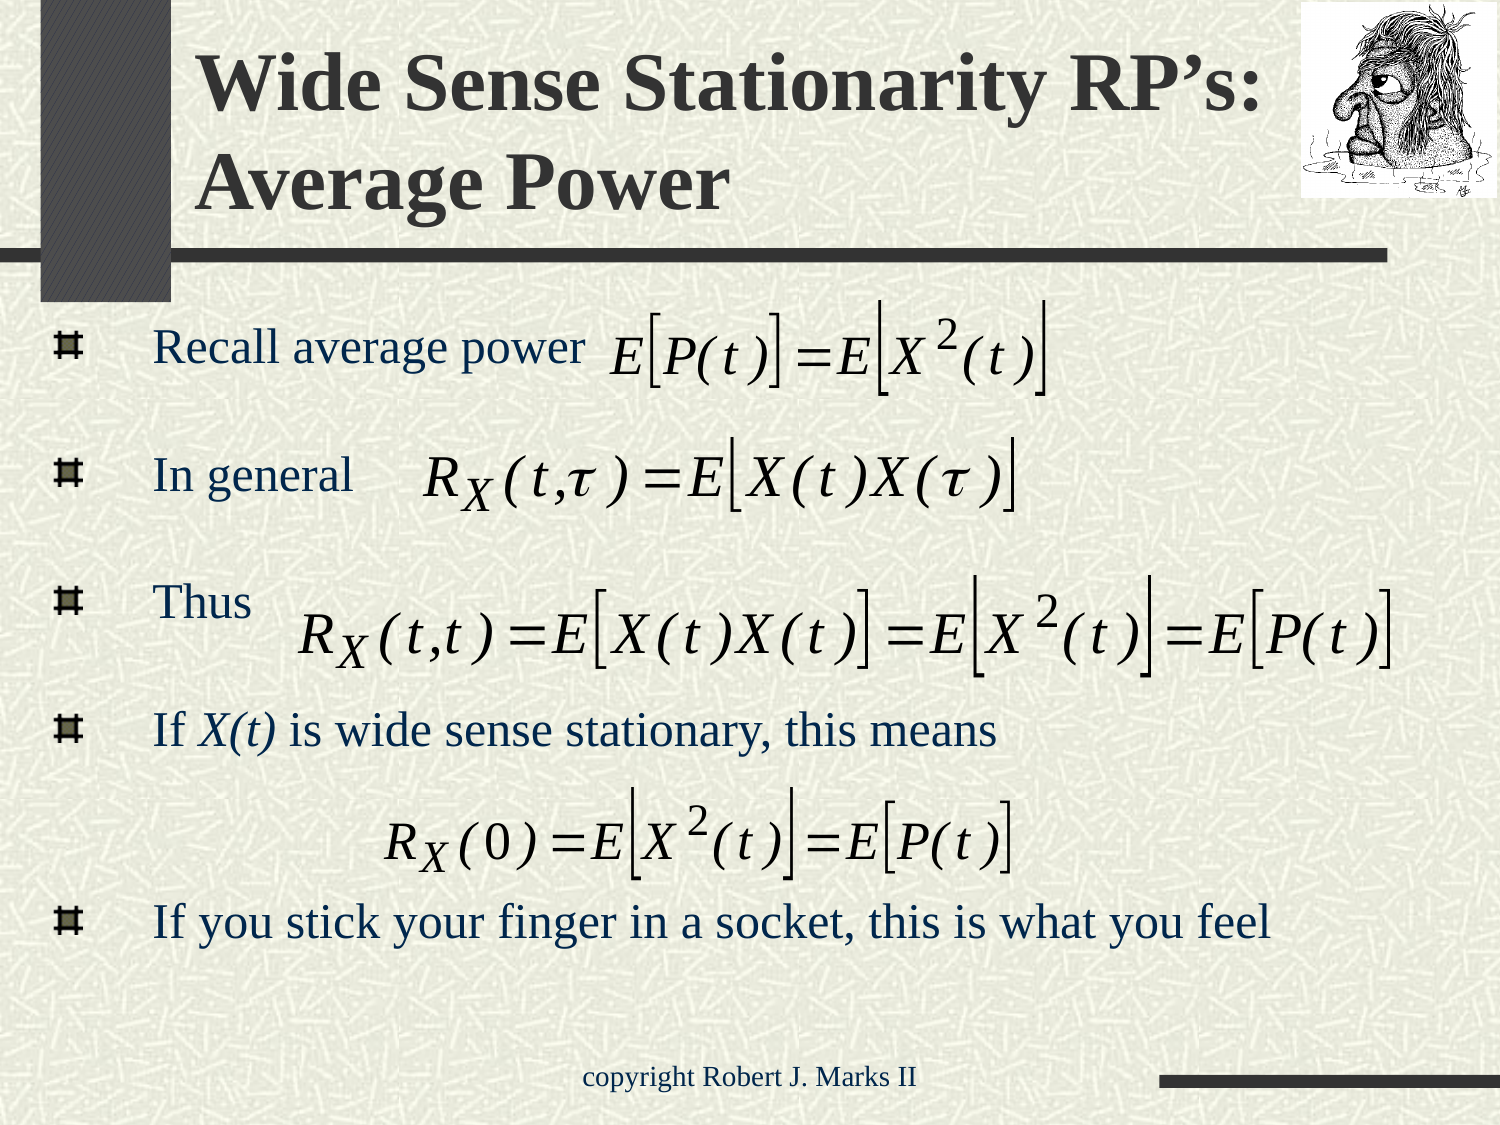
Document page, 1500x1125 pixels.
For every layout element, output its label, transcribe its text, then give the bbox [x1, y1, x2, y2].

picture [0, 0, 1500, 1125]
list Recall average power In general Thus If X(t) is wide sense stationary, this means If you stick your finger in a socket, this is what you feel [37, 312, 1463, 988]
picture [0, 0, 40, 248]
footer copyright Robert J. Marks II [512, 1025, 988, 1100]
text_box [374, 787, 1019, 882]
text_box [599, 299, 1051, 398]
title Wide Sense Stationarity RP’s: Average Power [179, 46, 1455, 235]
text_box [287, 574, 1400, 679]
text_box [412, 437, 1026, 522]
